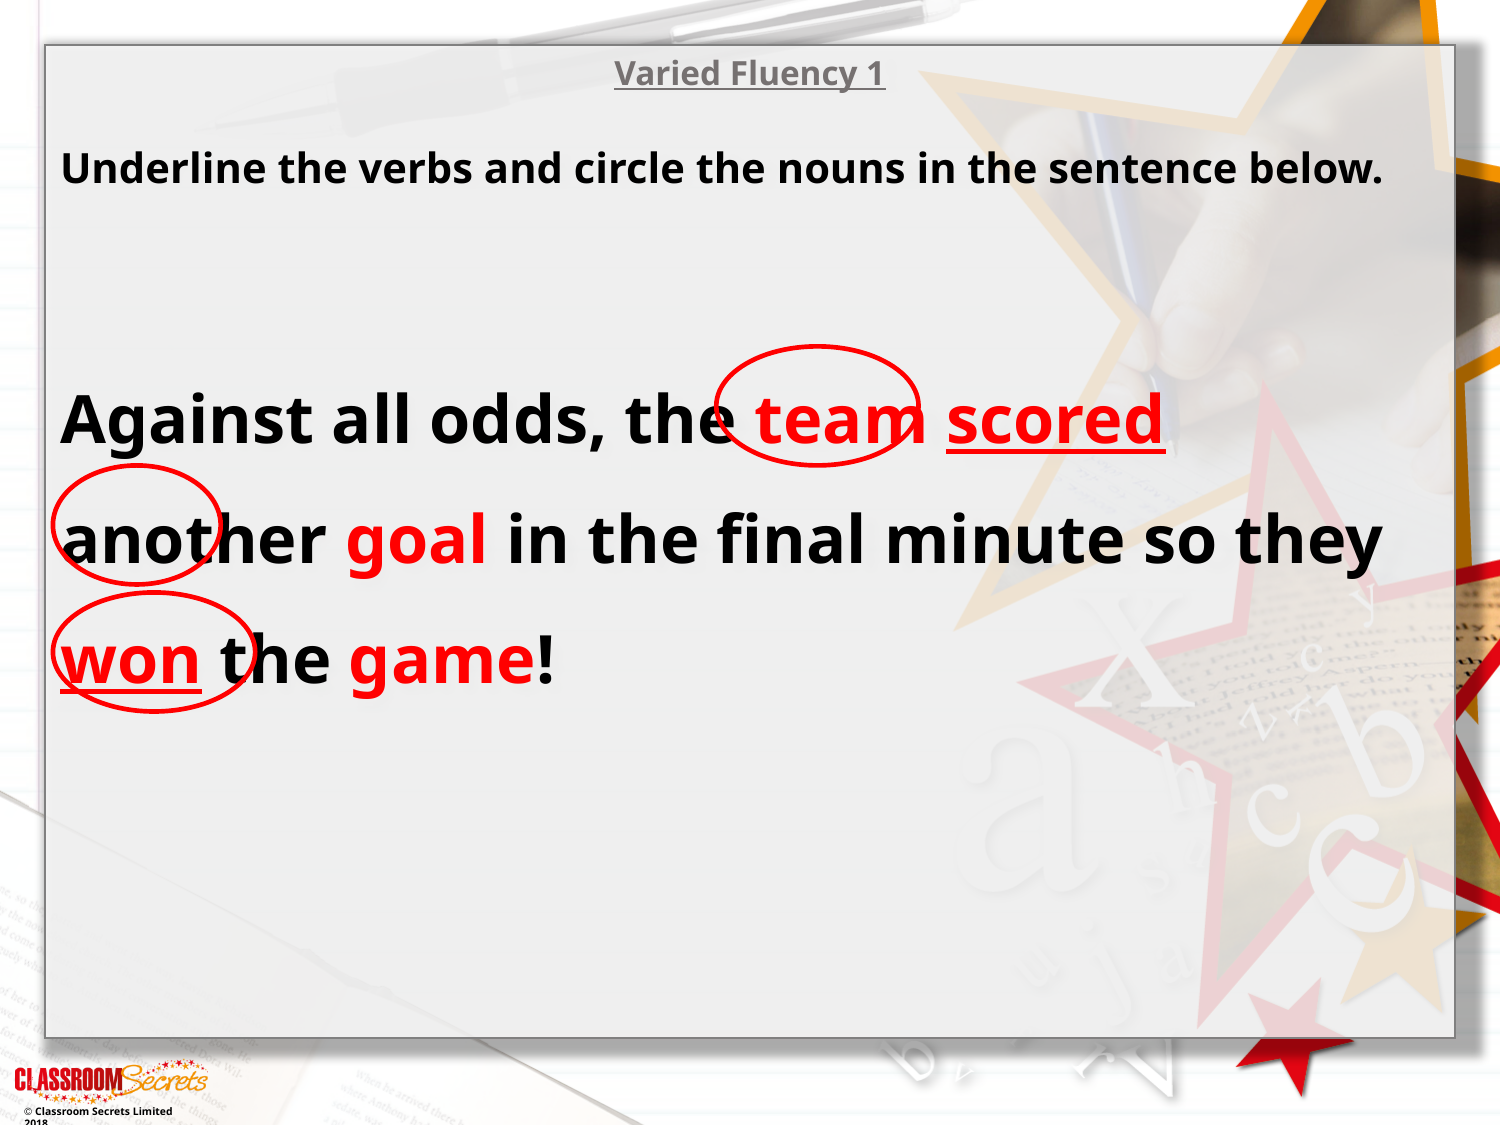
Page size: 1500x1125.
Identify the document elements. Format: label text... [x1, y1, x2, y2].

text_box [9, 1058, 213, 1125]
text_box [51, 591, 257, 713]
text_box [51, 464, 222, 586]
picture [0, 0, 1500, 1125]
text_box [715, 345, 920, 467]
text_box Varied Fluency 1 Underline the verbs and circle the nouns in the sentence below. Against all odds, the team scored another goal in the final minute so they won the game! [44, 44, 1456, 1039]
